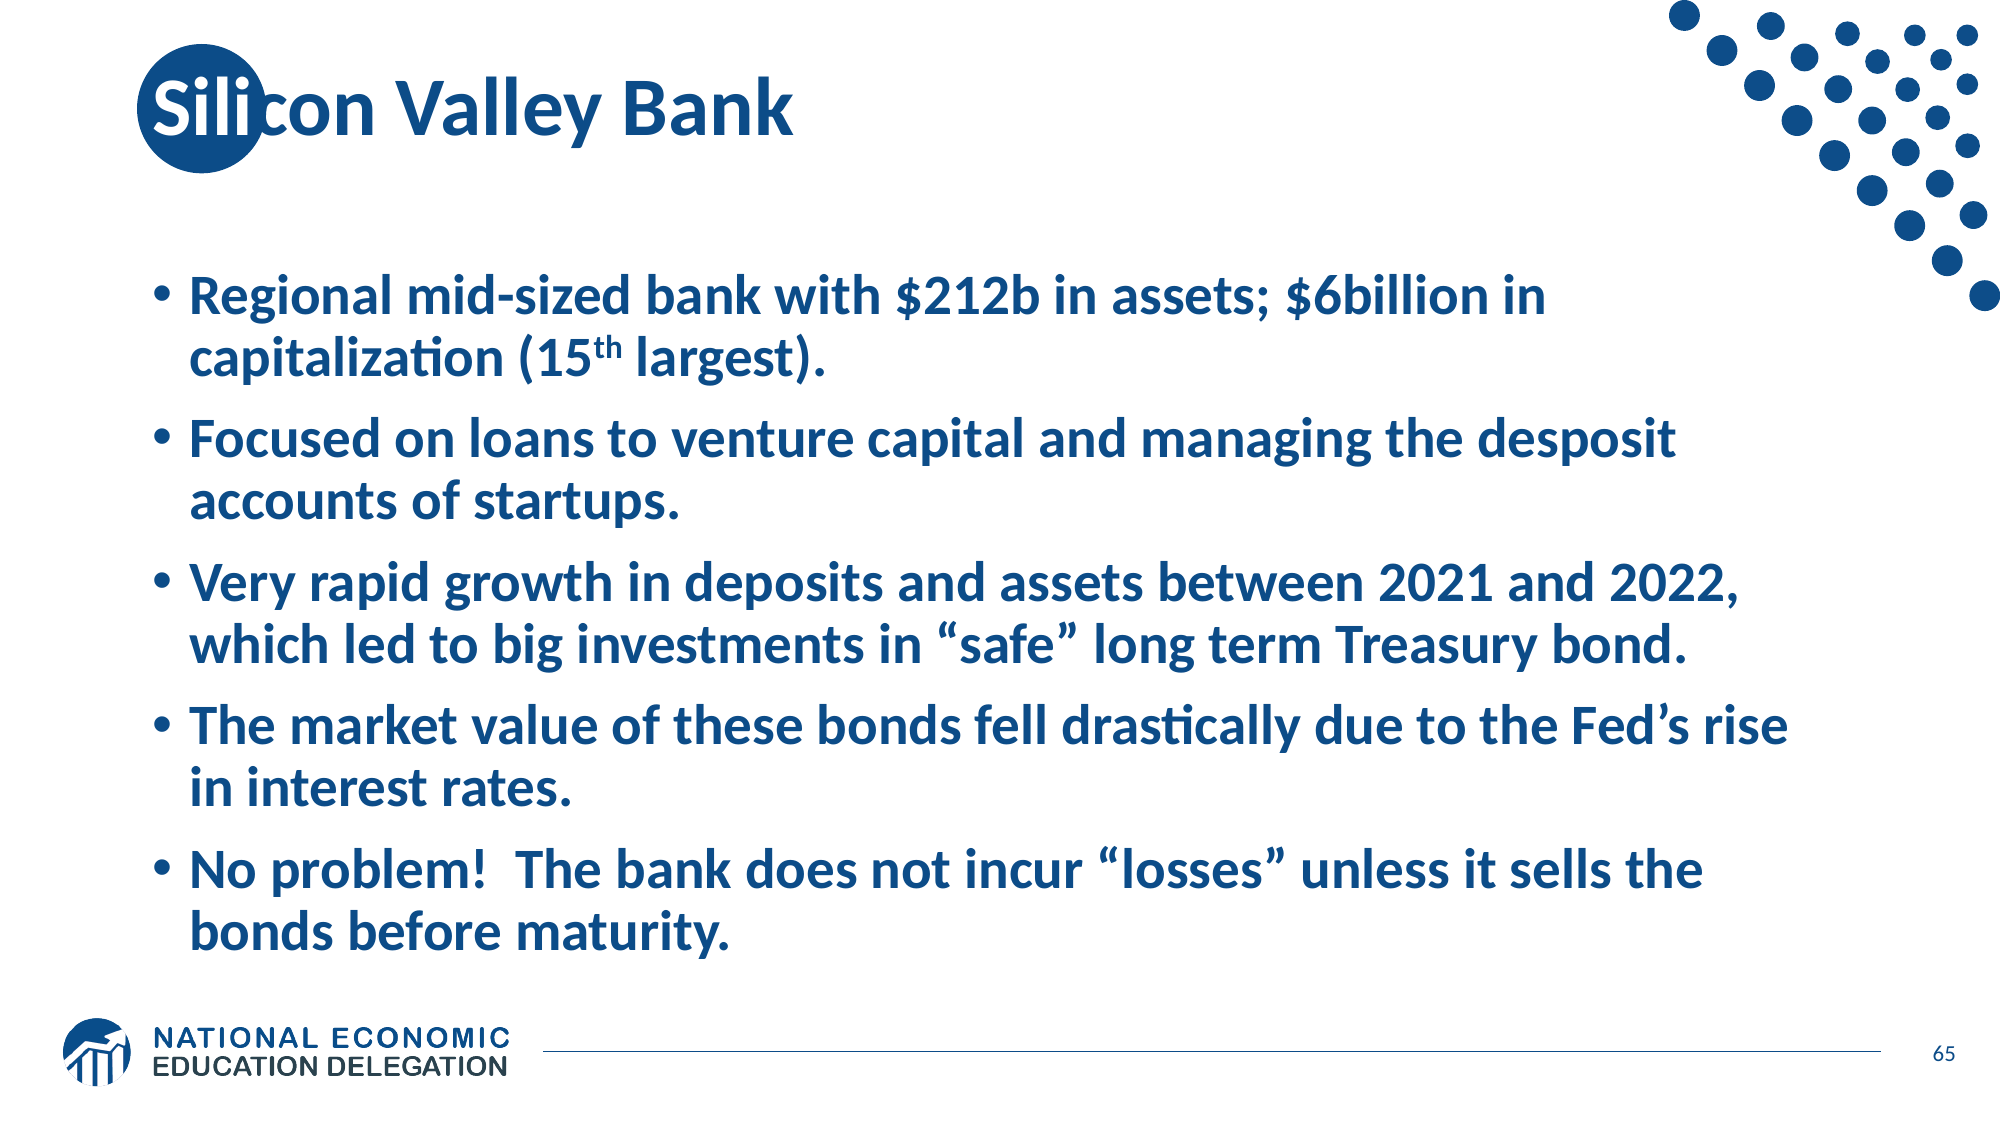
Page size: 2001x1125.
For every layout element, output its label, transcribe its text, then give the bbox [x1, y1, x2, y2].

picture [55, 1013, 520, 1091]
slide_number 65 [1521, 1022, 1972, 1082]
title Silicon Valley Bank [137, 0, 1863, 218]
list Regional mid-sized bank with $212b in assets; $6billion in capitalization (15th largest). Focused on loans to venture capital and managing the desposit accounts of startups. Very rapid growth in deposits and assets between 2021 and 2022, which led to big investments in “safe” long term Treasury bond. The market value of these bonds fell drastically due to the Fed’s rise in interest rates. No problem! The bank does not incur “losses” unless it sells the bonds before maturity. [137, 257, 1863, 972]
